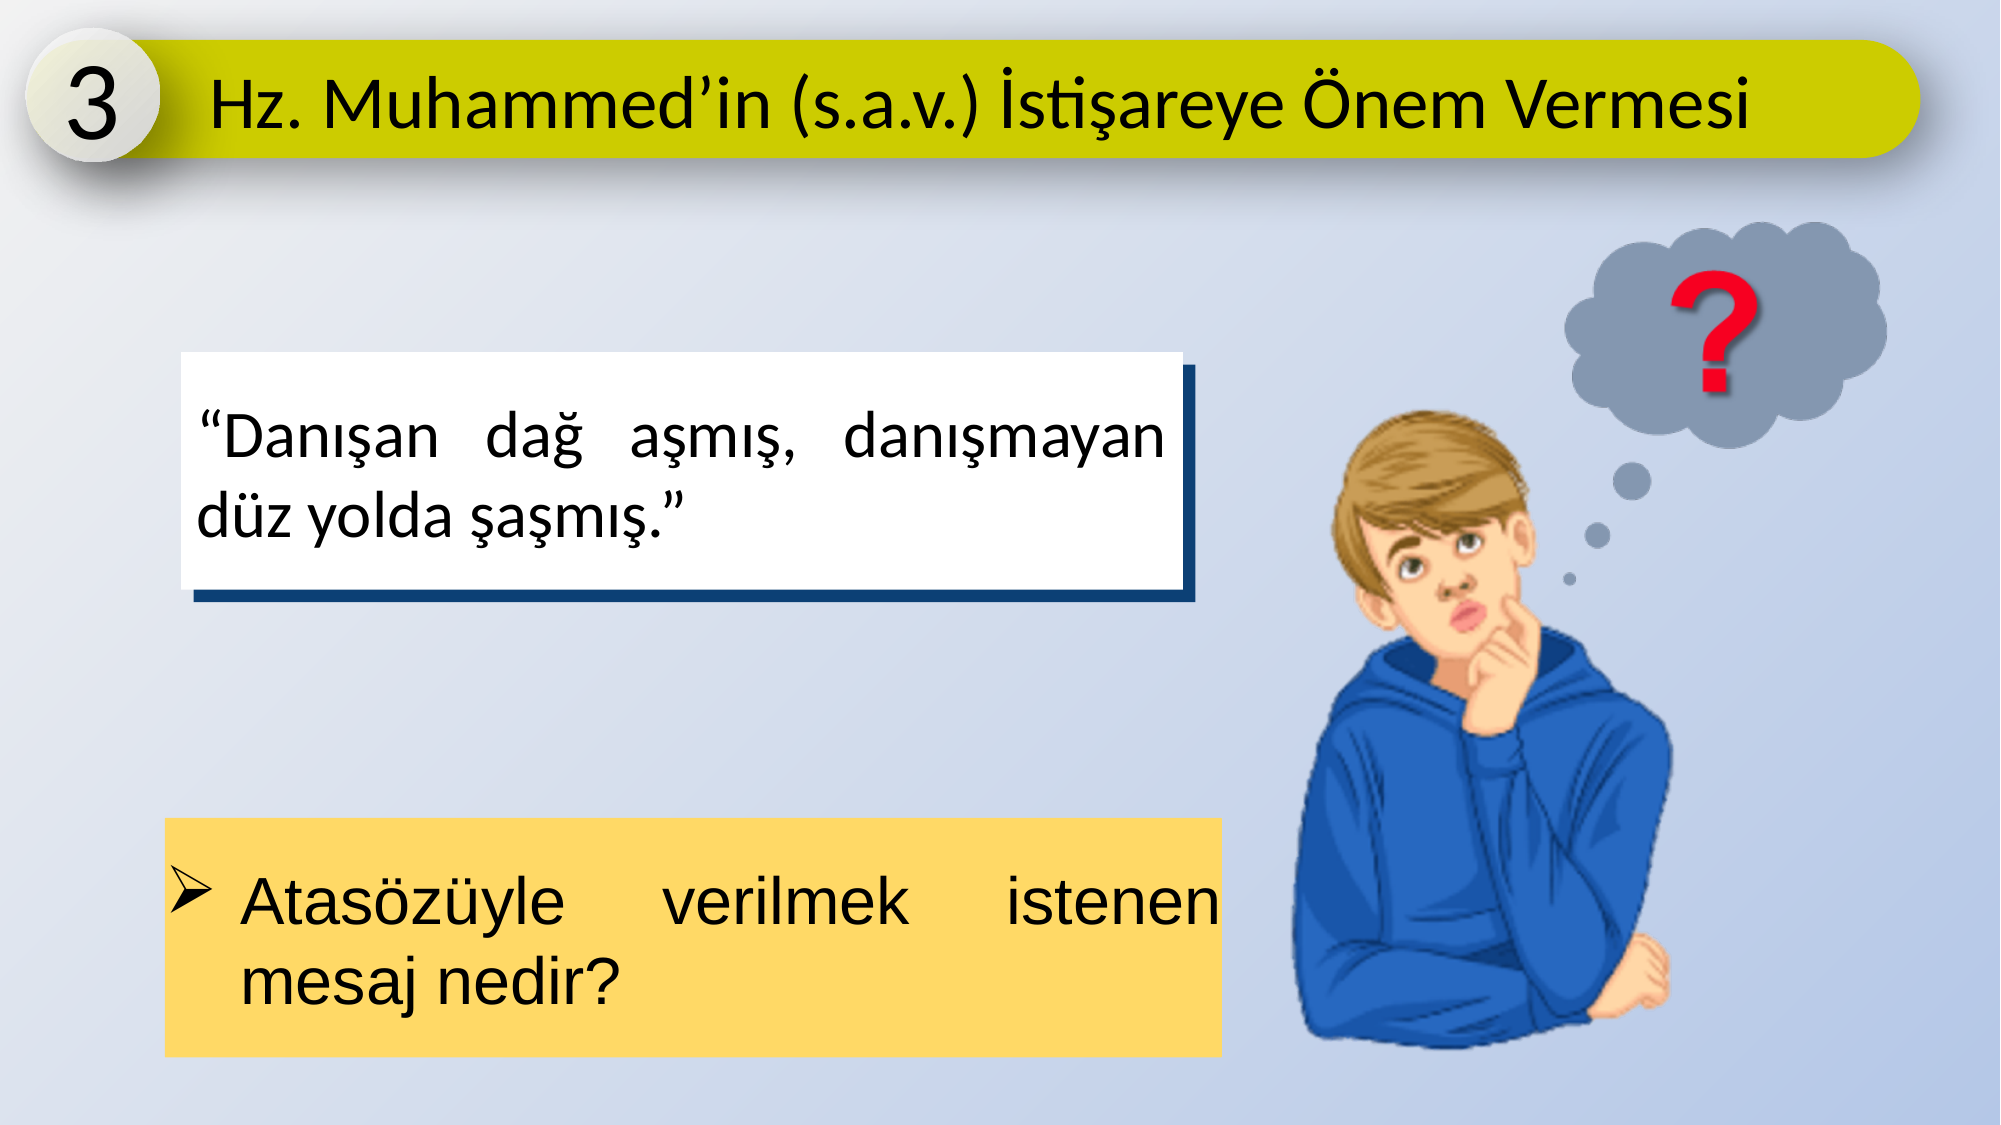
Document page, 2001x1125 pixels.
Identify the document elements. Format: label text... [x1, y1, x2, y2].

picture [1207, 174, 1889, 1065]
text_box Atasözüyle verilmek istenen mesaj nedir? [164, 817, 1207, 1058]
text_box 3 [24, 26, 161, 163]
text_box “Danışan dağ aşmış, danışmayan düz yolda şaşmış.” [181, 352, 1183, 590]
text_box [193, 364, 1196, 603]
text_box Hz. Muhammed’in (s.a.v.) İstişareye Önem Vermesi [182, 38, 1922, 160]
